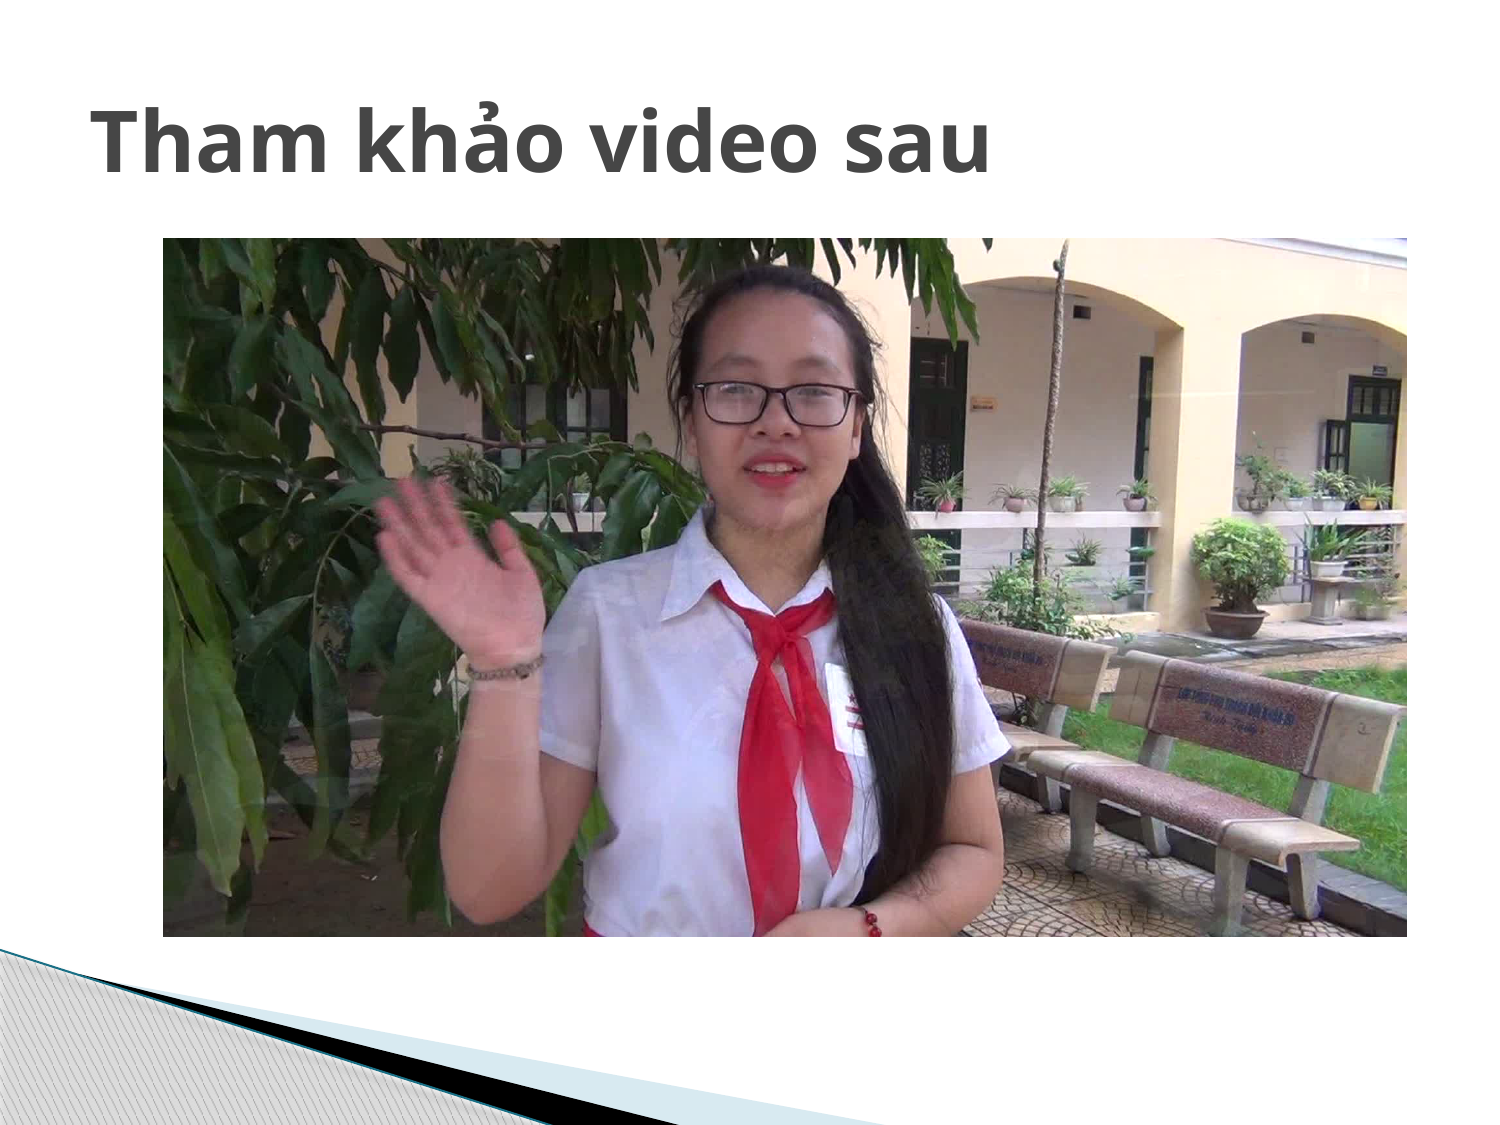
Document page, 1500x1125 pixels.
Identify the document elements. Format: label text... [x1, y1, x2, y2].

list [162, 237, 1408, 938]
title Tham khảo video sau [75, 45, 1425, 233]
